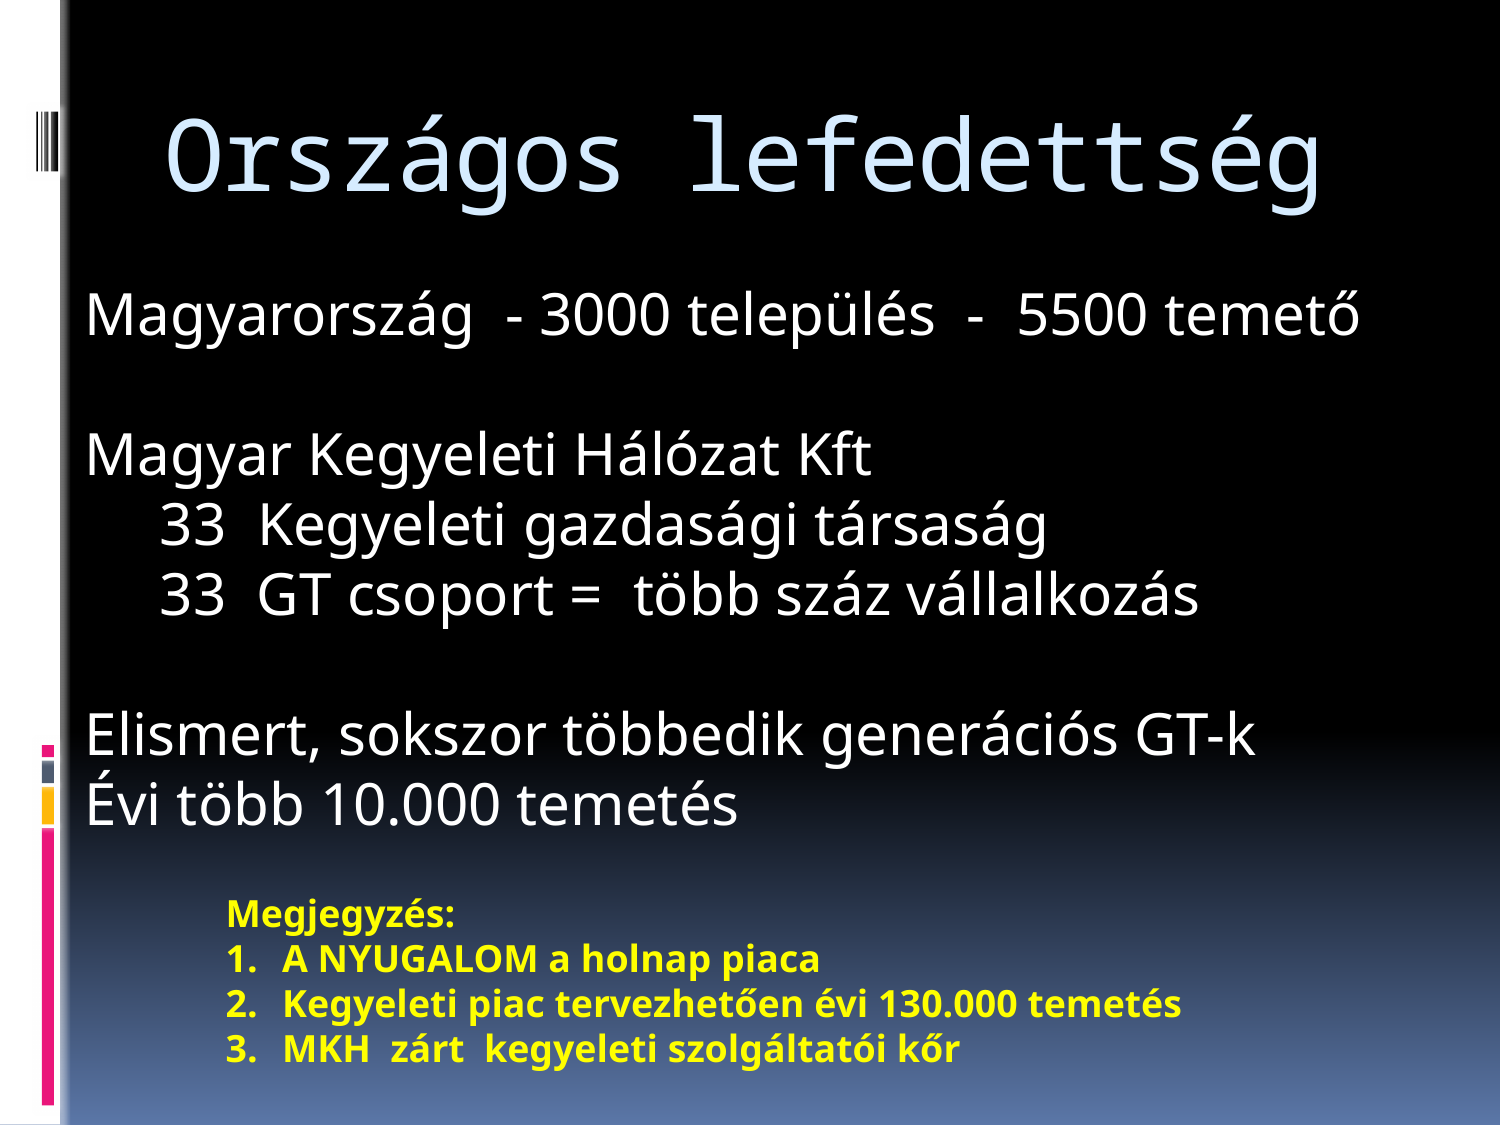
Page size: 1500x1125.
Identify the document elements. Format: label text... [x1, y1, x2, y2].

text_box Megjegyzés: A NYUGALOM a holnap piaca Kegyeleti piac tervezhetően évi 130.000 temetés MKH zárt kegyeleti szolgáltatói kőr [210, 837, 1254, 1122]
text_box Magyarország - 3000 település - 5500 temető Magyar Kegyeleti Hálózat Kft Kegyeleti gazdasági társaság 33 GT csoport = több száz vállalkozás Elismert, sokszor többedik generációs GT-k Évi több 10.000 temetés [70, 269, 1442, 935]
title Országos lefedettség [150, 83, 1425, 234]
